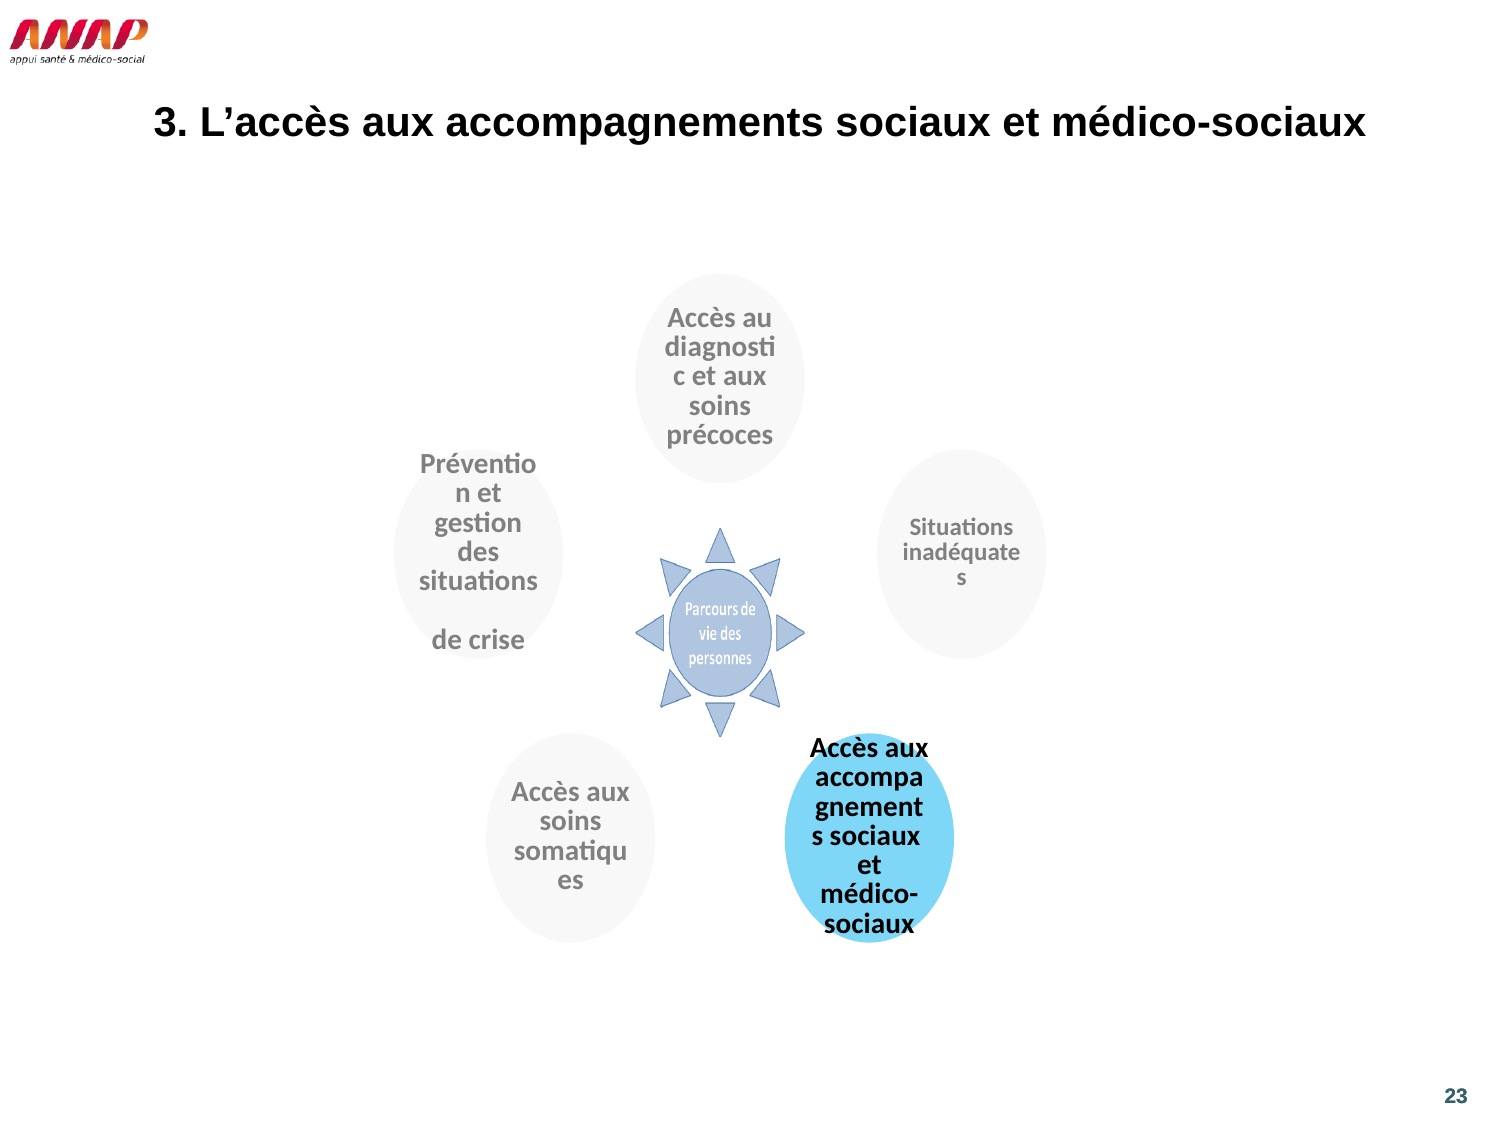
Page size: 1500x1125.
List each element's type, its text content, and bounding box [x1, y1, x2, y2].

picture [4, 13, 151, 69]
title 3. L’accès aux accompagnements sociaux et médico-sociaux [138, 82, 1456, 156]
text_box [381, 213, 1059, 1052]
